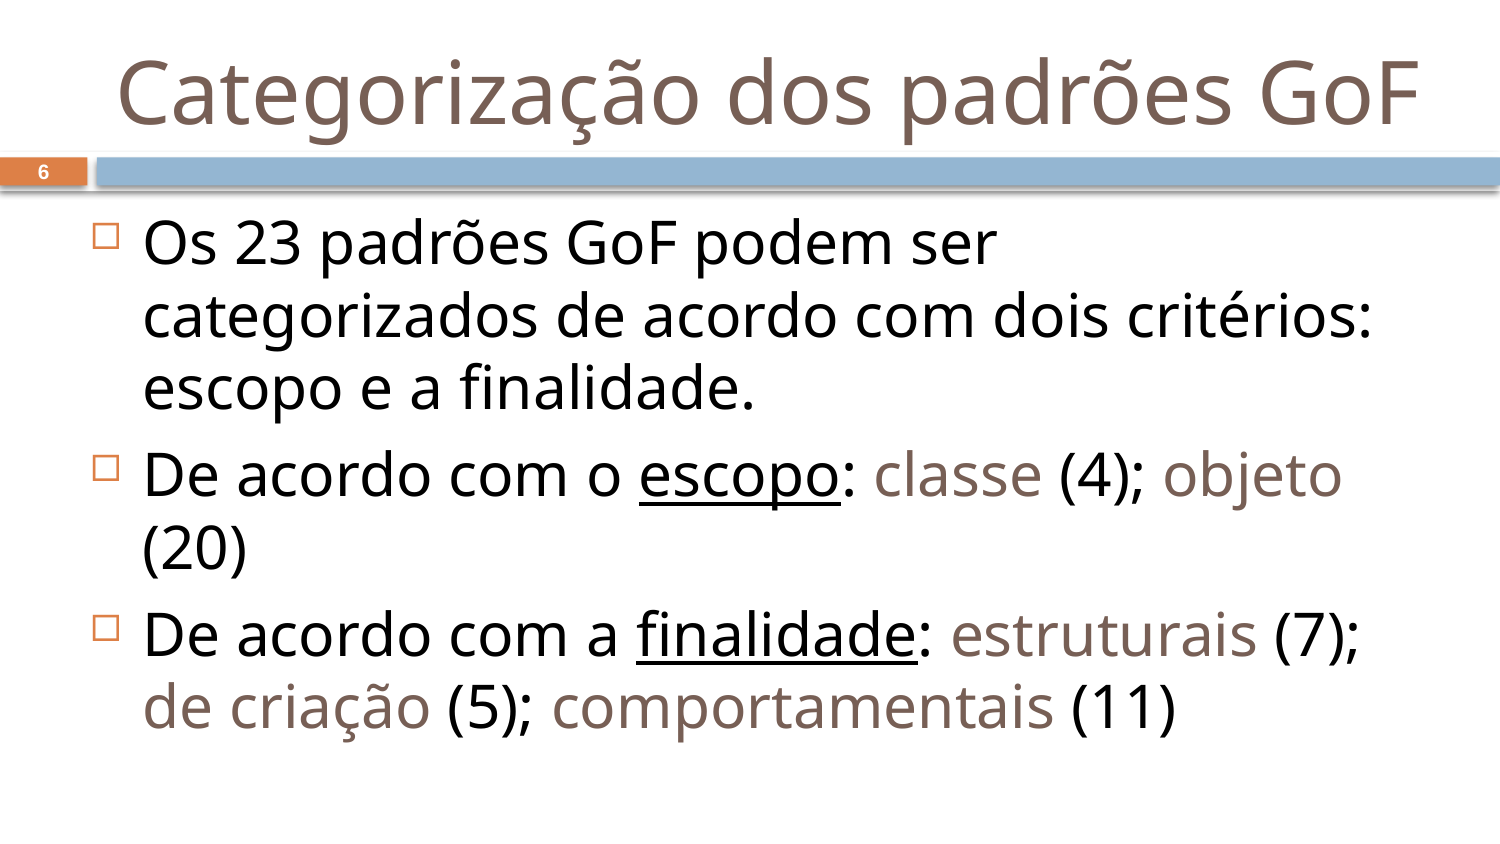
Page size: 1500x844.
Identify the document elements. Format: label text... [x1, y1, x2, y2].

title Categorização dos padrões GoF [100, 28, 1438, 150]
slide_number 6 [0, 156, 88, 187]
list Os 23 padrões GoF podem ser categorizados de acordo com dois critérios: escopo e a finalidade. De acordo com o escopo: classe (4); objeto (20) De acordo com a finalidade: estruturais (7); de criação (5); comportamentais (11) [75, 196, 1425, 791]
